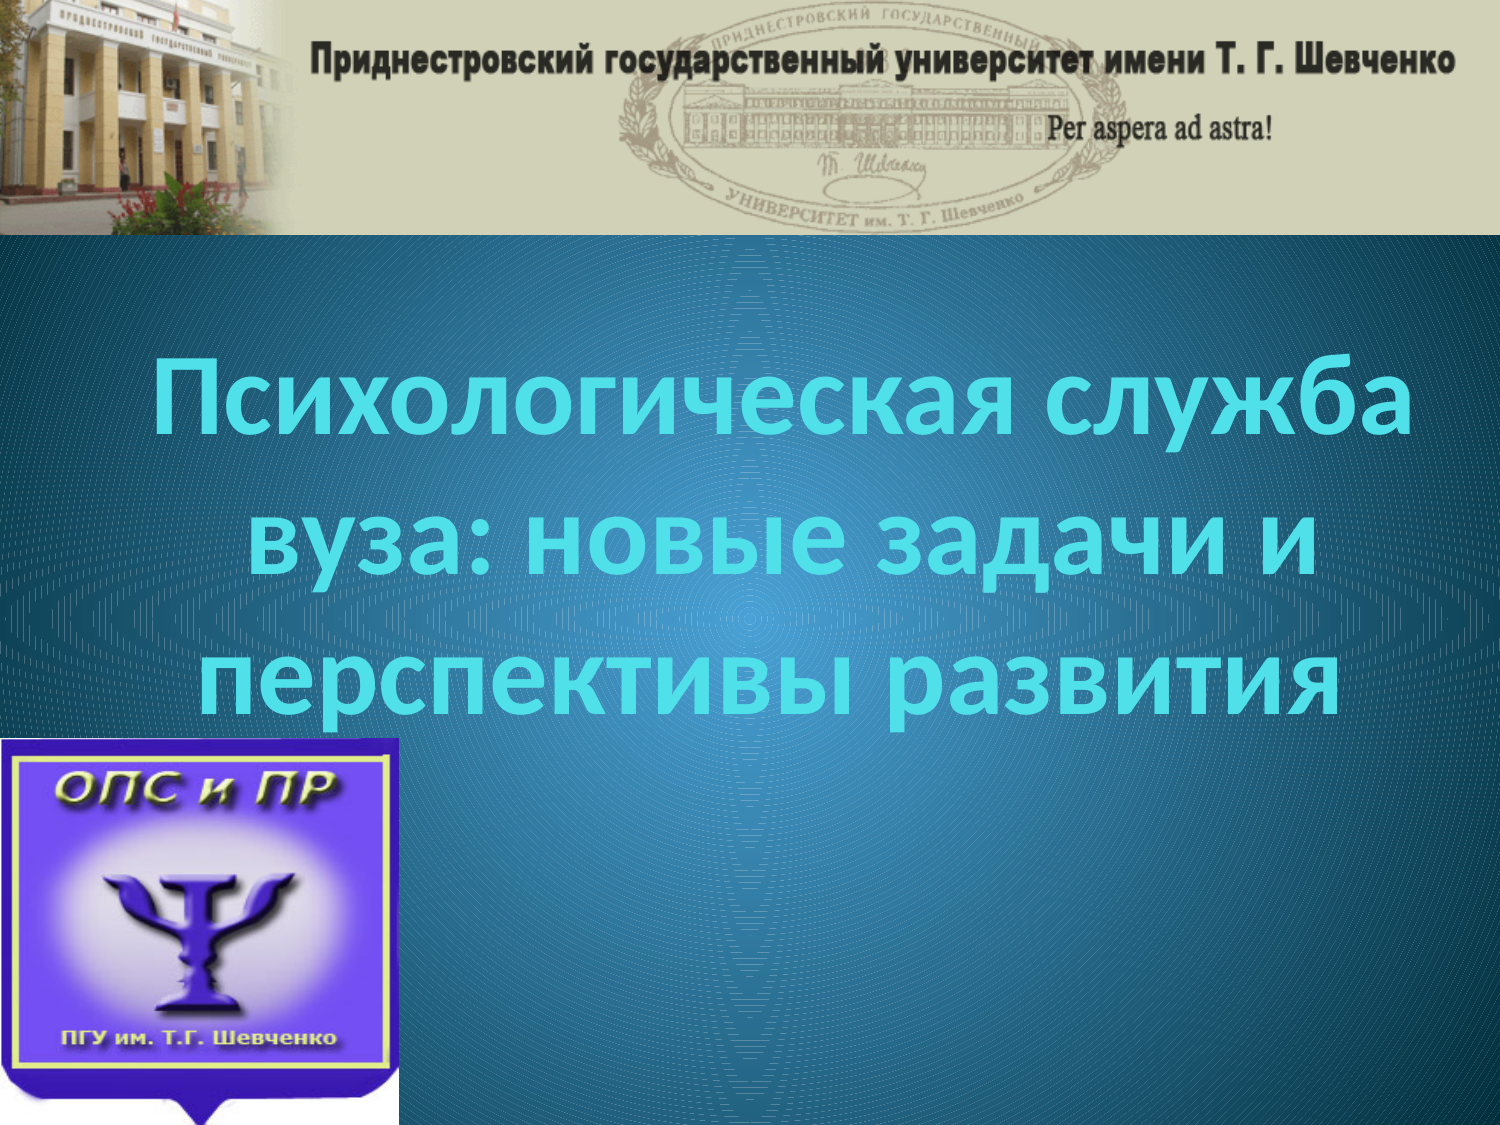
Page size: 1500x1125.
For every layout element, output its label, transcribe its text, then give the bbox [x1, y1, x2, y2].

picture [0, 0, 1500, 235]
title Психологическая служба вуза: новые задачи и перспективы развития [70, 433, 1500, 739]
picture [0, 737, 399, 1125]
